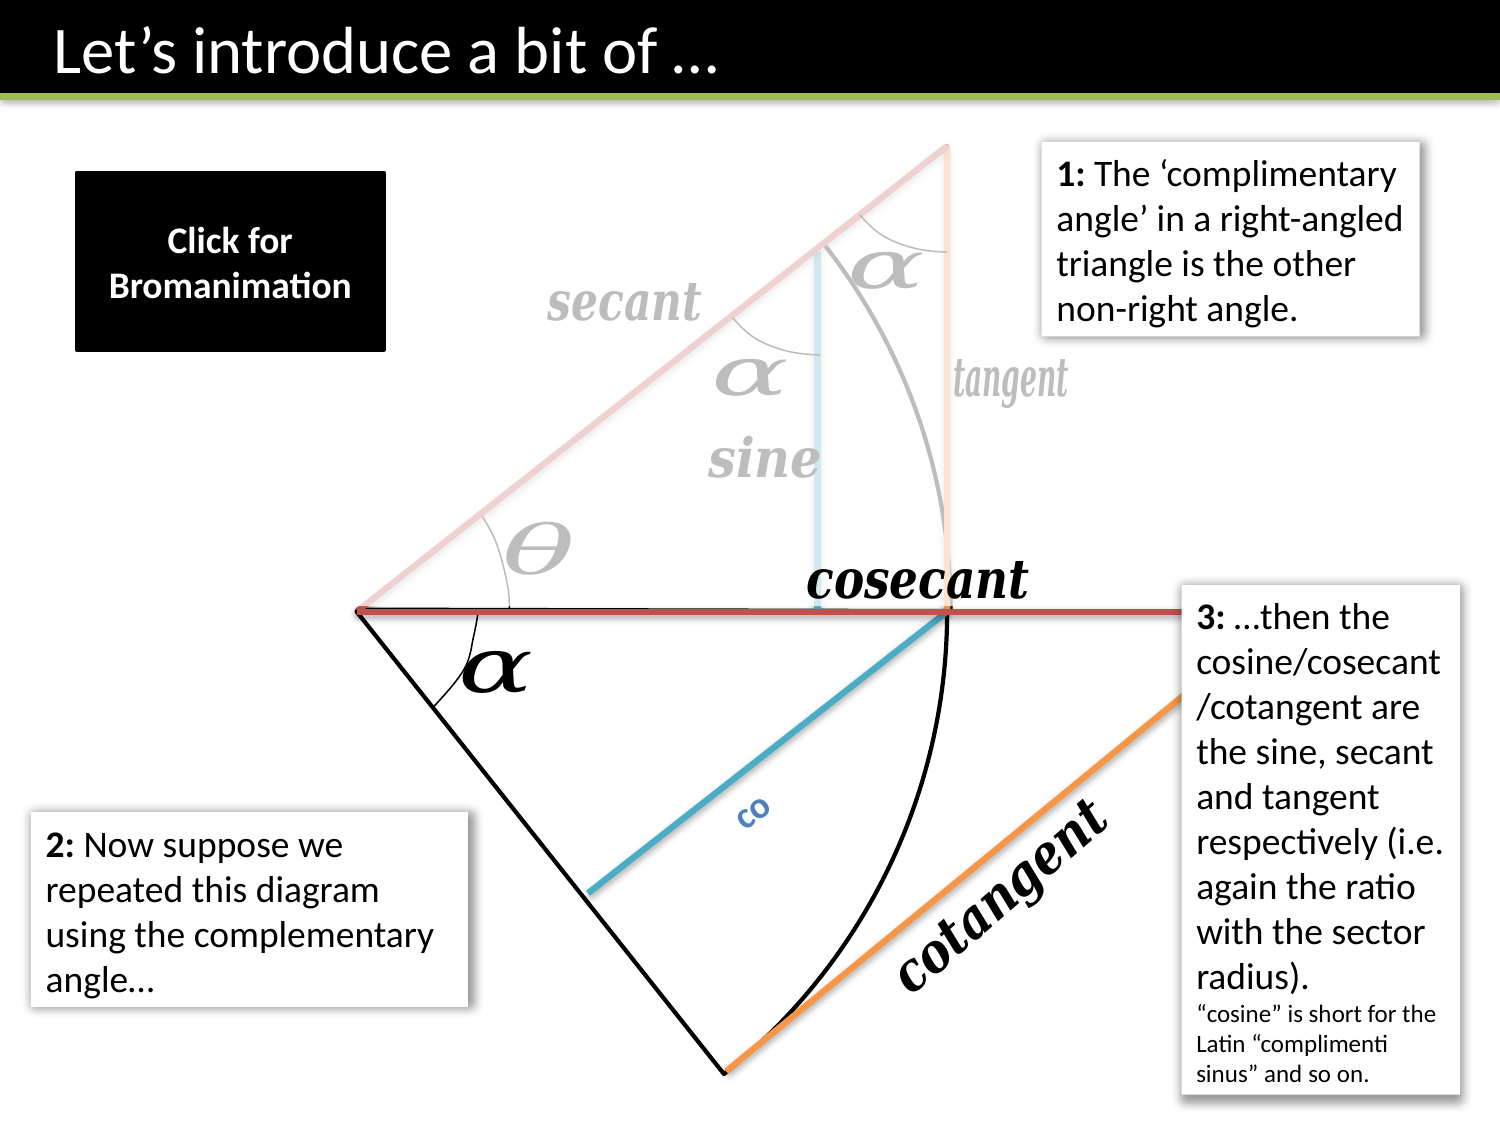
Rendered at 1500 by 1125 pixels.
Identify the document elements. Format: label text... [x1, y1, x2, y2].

text_box 3: …then the cosine/cosecant/cotangent are the sine, secant and tangent respectively (i.e. again the ratio with the sector radius). “cosine” is short for the Latin “complimenti sinus” and so on. [1181, 585, 1460, 1095]
text_box [952, 108, 1181, 607]
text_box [709, 550, 1138, 610]
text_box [0, 20, 948, 1125]
text_box 1: The ‘complimentary angle’ in a right-angled triangle is the other non-right angle. [1041, 141, 1420, 337]
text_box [0, 0, 1500, 99]
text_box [356, 611, 1282, 1072]
